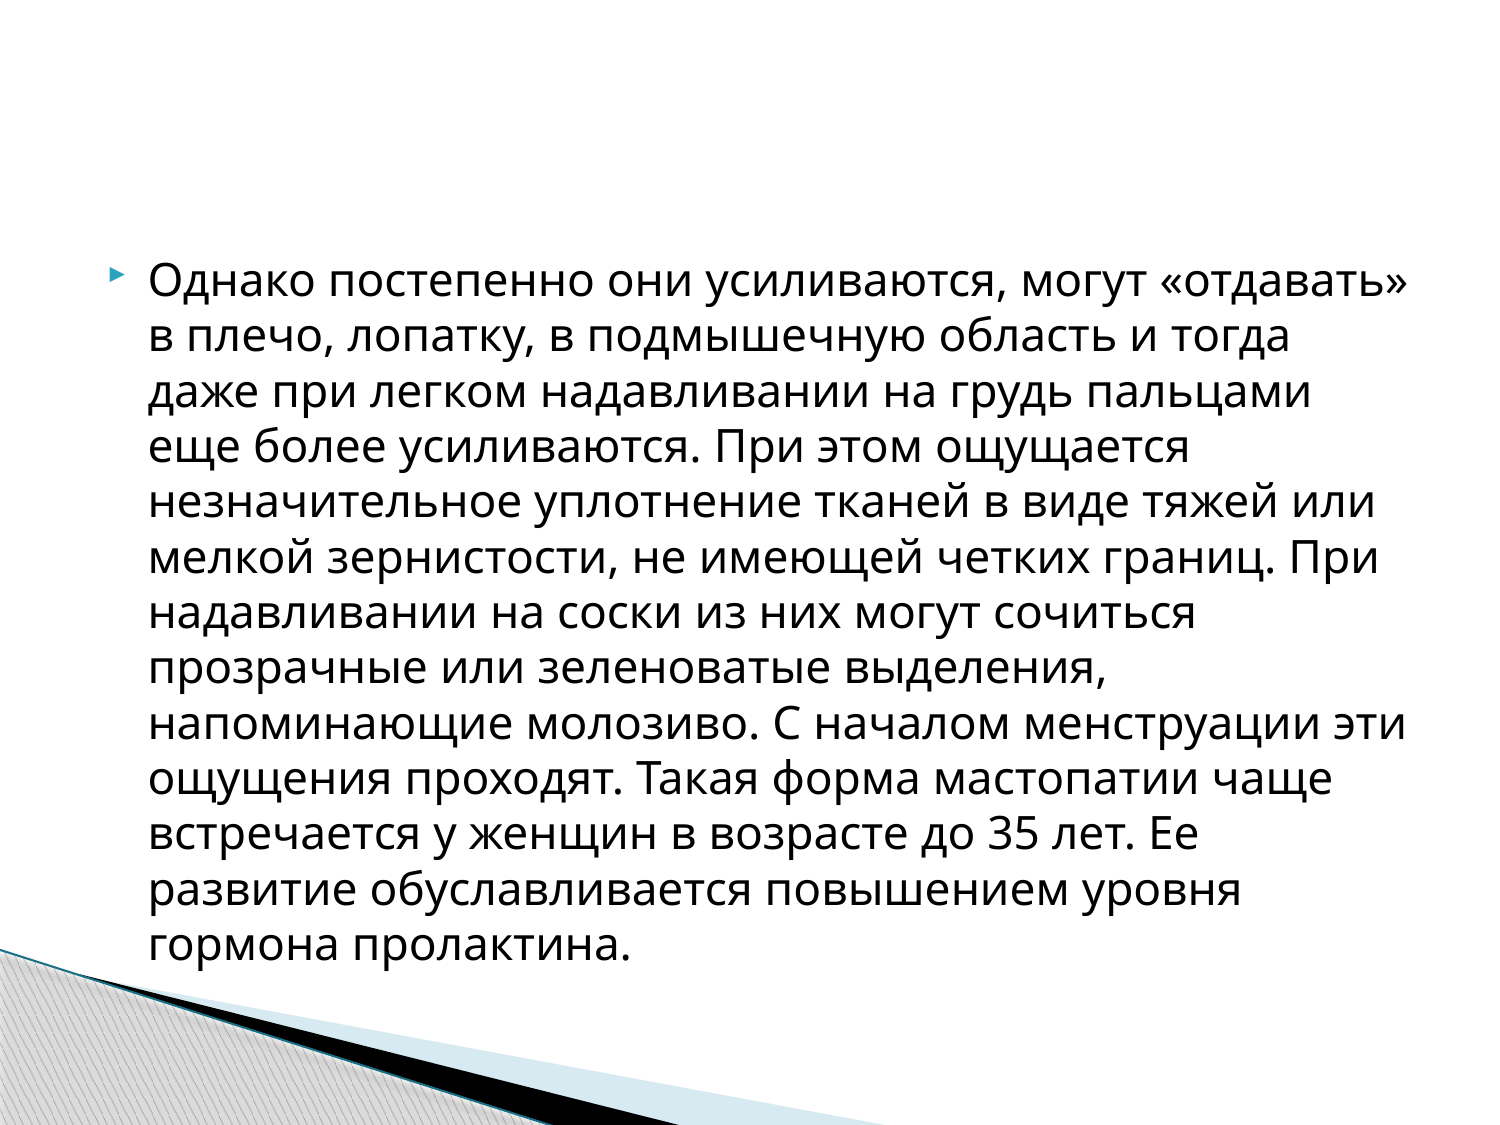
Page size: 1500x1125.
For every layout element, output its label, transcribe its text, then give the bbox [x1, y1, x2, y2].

list Однако постепенно они усиливаются, могут «отдавать» в плечо, лопатку, в подмышечную область и тогда даже при легком надавливании на грудь пальцами еще более усиливаются. При этом ощущается незначительное уплотнение тканей в виде тяжей или мелкой зернистости, не имеющей четких границ. При надавливании на соски из них могут сочиться прозрачные или зеленоватые выделения, напоминающие молозиво. С началом менструации эти ощущения проходят. Такая форма мастопатии чаще встречается у женщин в возрасте до 35 лет. Ее развитие обуславливается повышением уровня гормона пролактина. [75, 243, 1425, 986]
